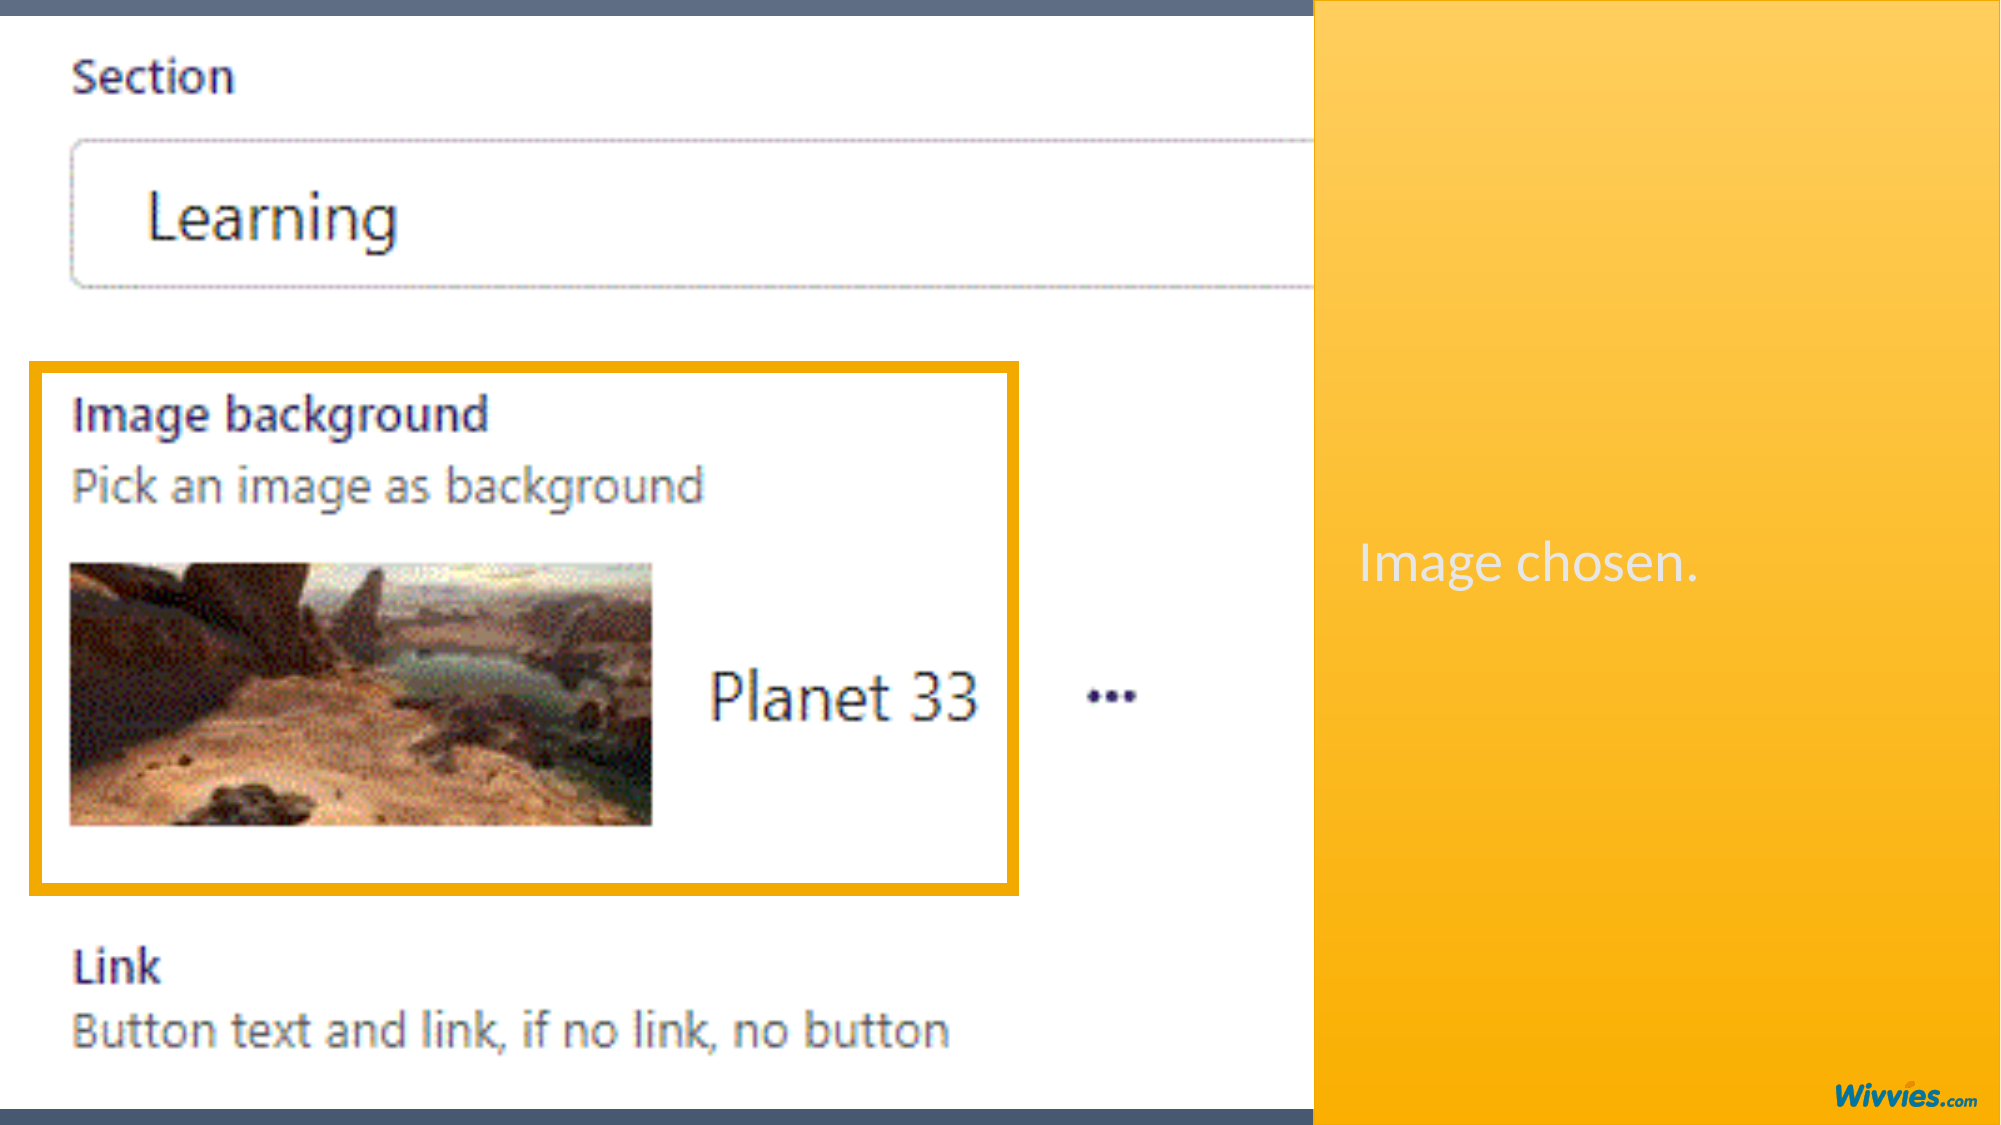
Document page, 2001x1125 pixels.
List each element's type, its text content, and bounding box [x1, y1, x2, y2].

picture [0, 0, 1314, 1125]
list Image chosen. [1314, 0, 2000, 1125]
